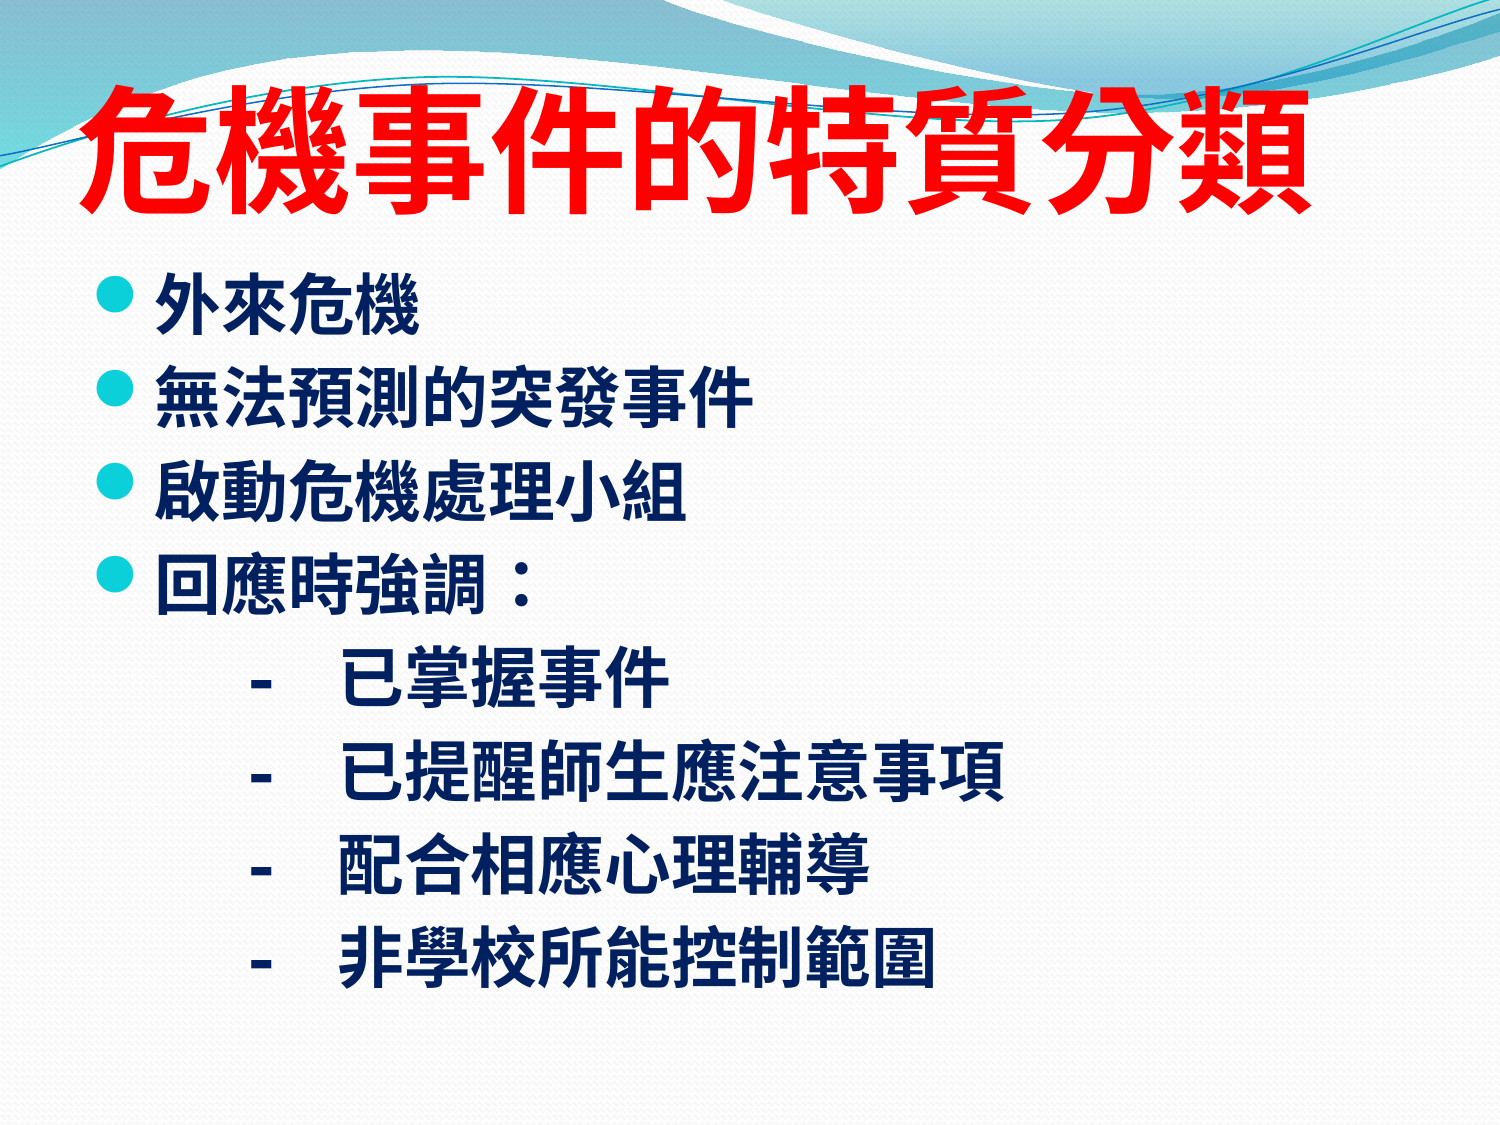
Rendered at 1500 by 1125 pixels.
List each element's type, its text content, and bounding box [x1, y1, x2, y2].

list 外來危機 無法預測的突發事件 啟動危機處理小組 回應時強調： - 已掌握事件 - 已提醒師生應注意事項 - 配合相應心理輔導 - 非學校所能控制範圍 [76, 255, 1427, 1047]
title 危機事件的特質分類 [76, 42, 1427, 231]
